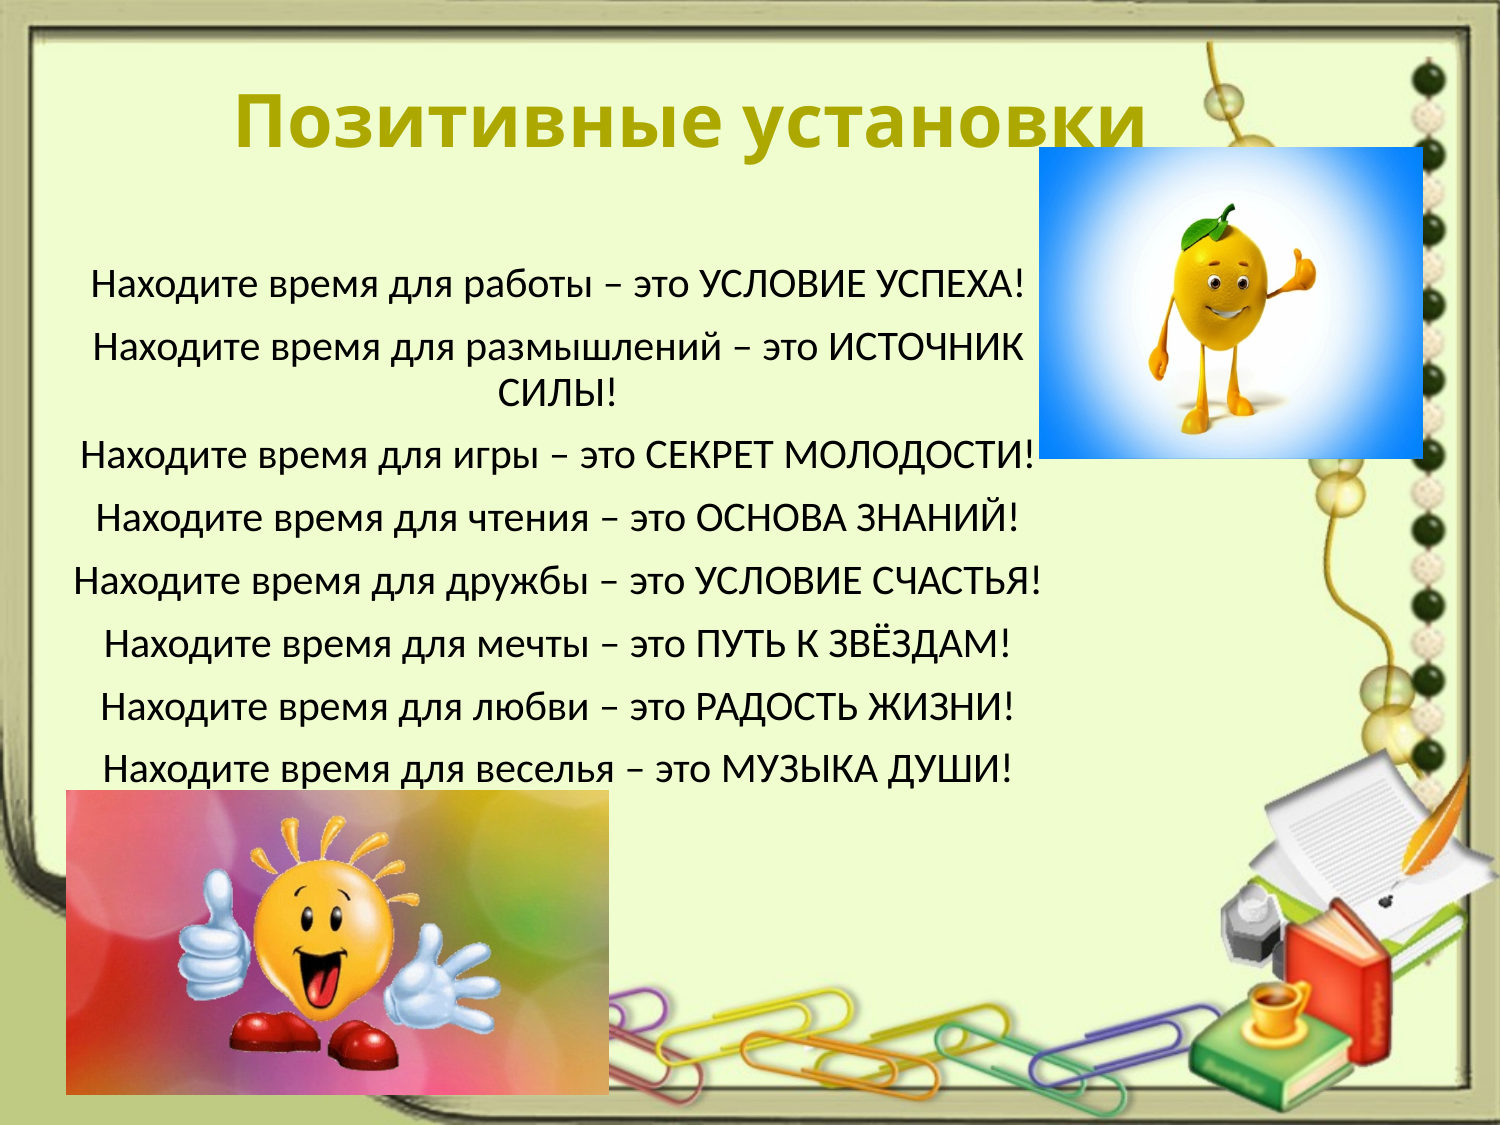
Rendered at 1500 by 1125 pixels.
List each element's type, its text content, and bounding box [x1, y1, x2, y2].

picture [0, 0, 1500, 1125]
list Находите время для работы – это УСЛОВИЕ УСПЕХА! Находите время для размышлений – это ИСТОЧНИК СИЛЫ! Находите время для игры – это СЕКРЕТ МОЛОДОСТИ! Находите время для чтения – это ОСНОВА ЗНАНИЙ! Находите время для дружбы – это УСЛОВИЕ СЧАСТЬЯ! Находите время для мечты – это ПУТЬ К ЗВЁЗДАМ! Находите время для любви – это РАДОСТЬ ЖИЗНИ! Находите время для веселья – это МУЗЫКА ДУШИ! [58, 186, 1059, 808]
title Позитивные установки [68, 75, 1314, 172]
